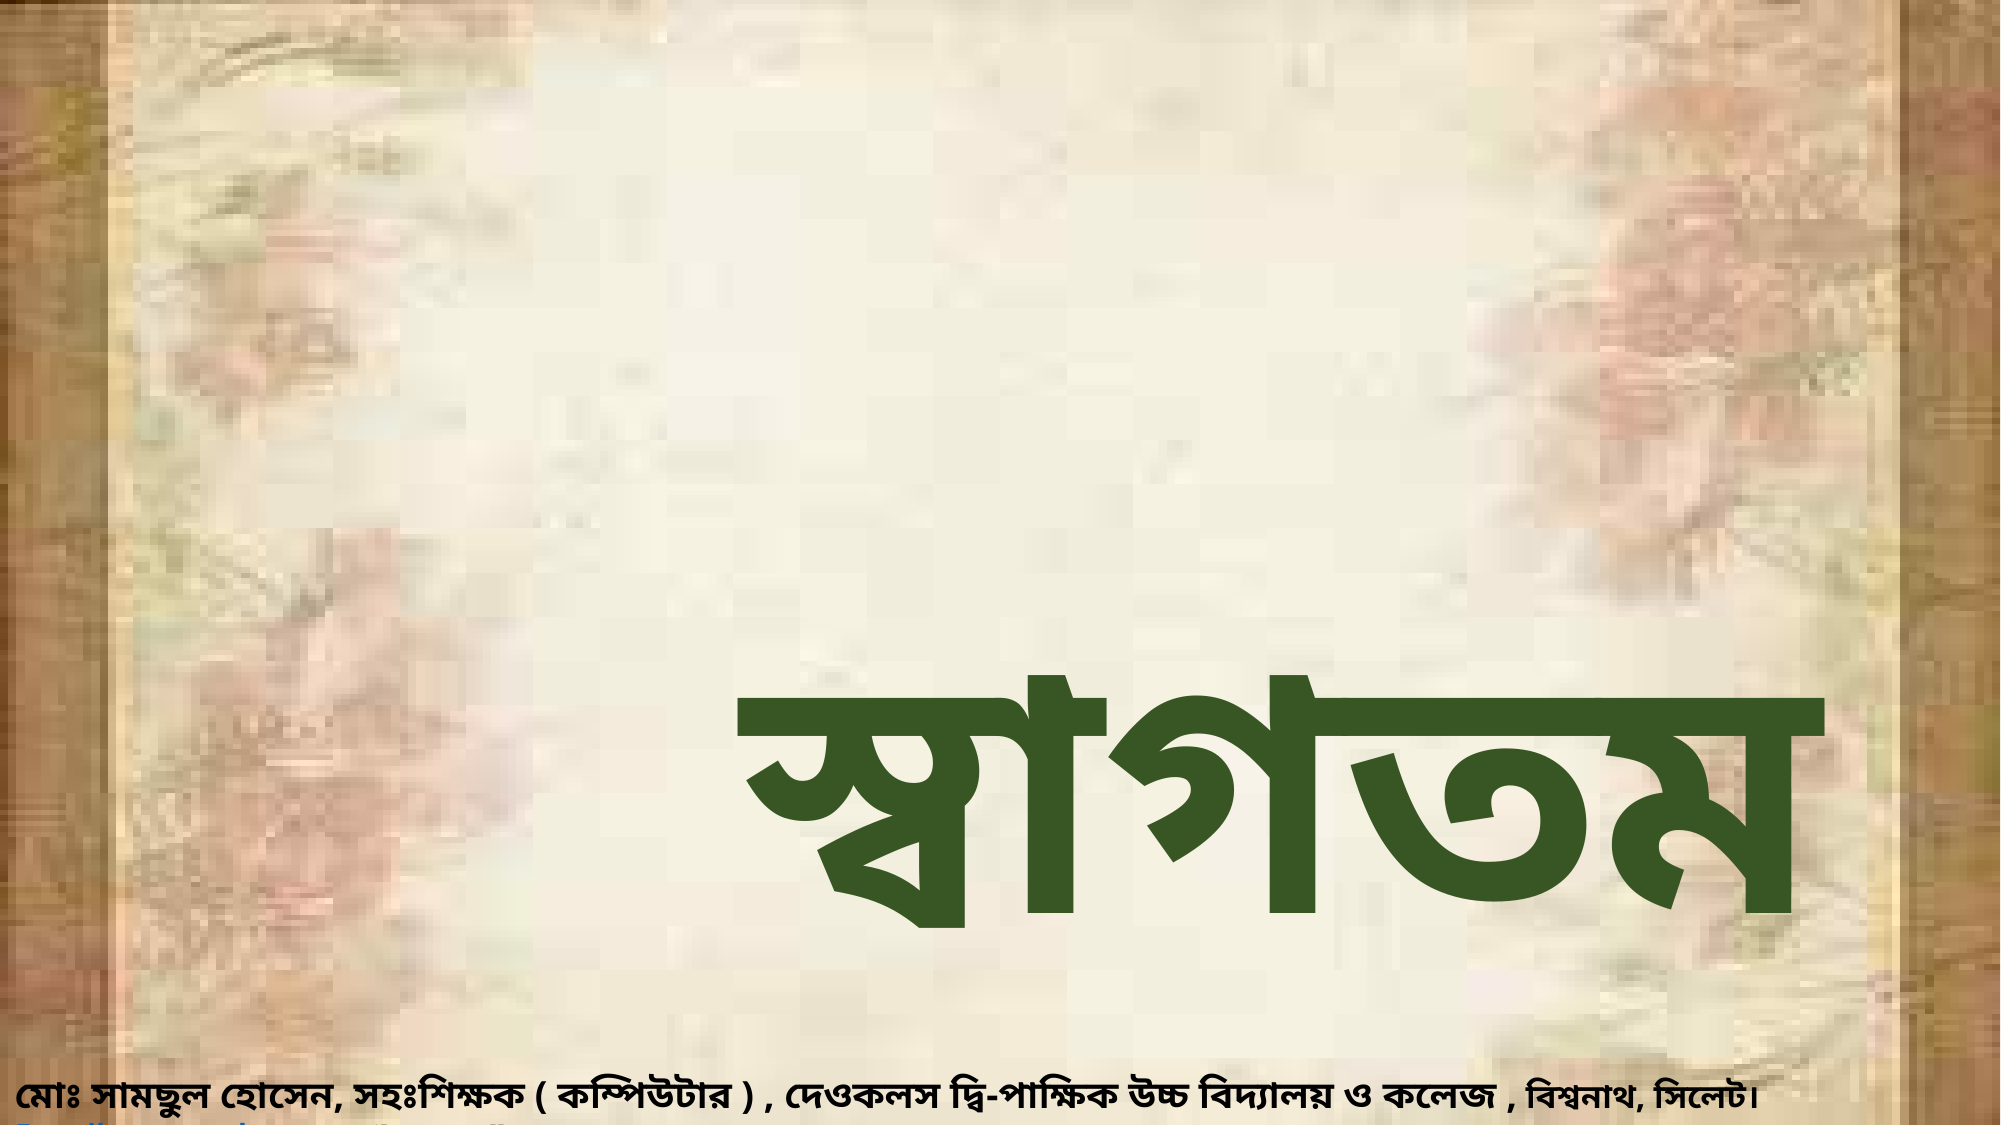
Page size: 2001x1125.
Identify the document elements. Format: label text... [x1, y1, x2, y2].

text_box স্বাগতম [726, 560, 1837, 991]
picture [0, 0, 2001, 1125]
